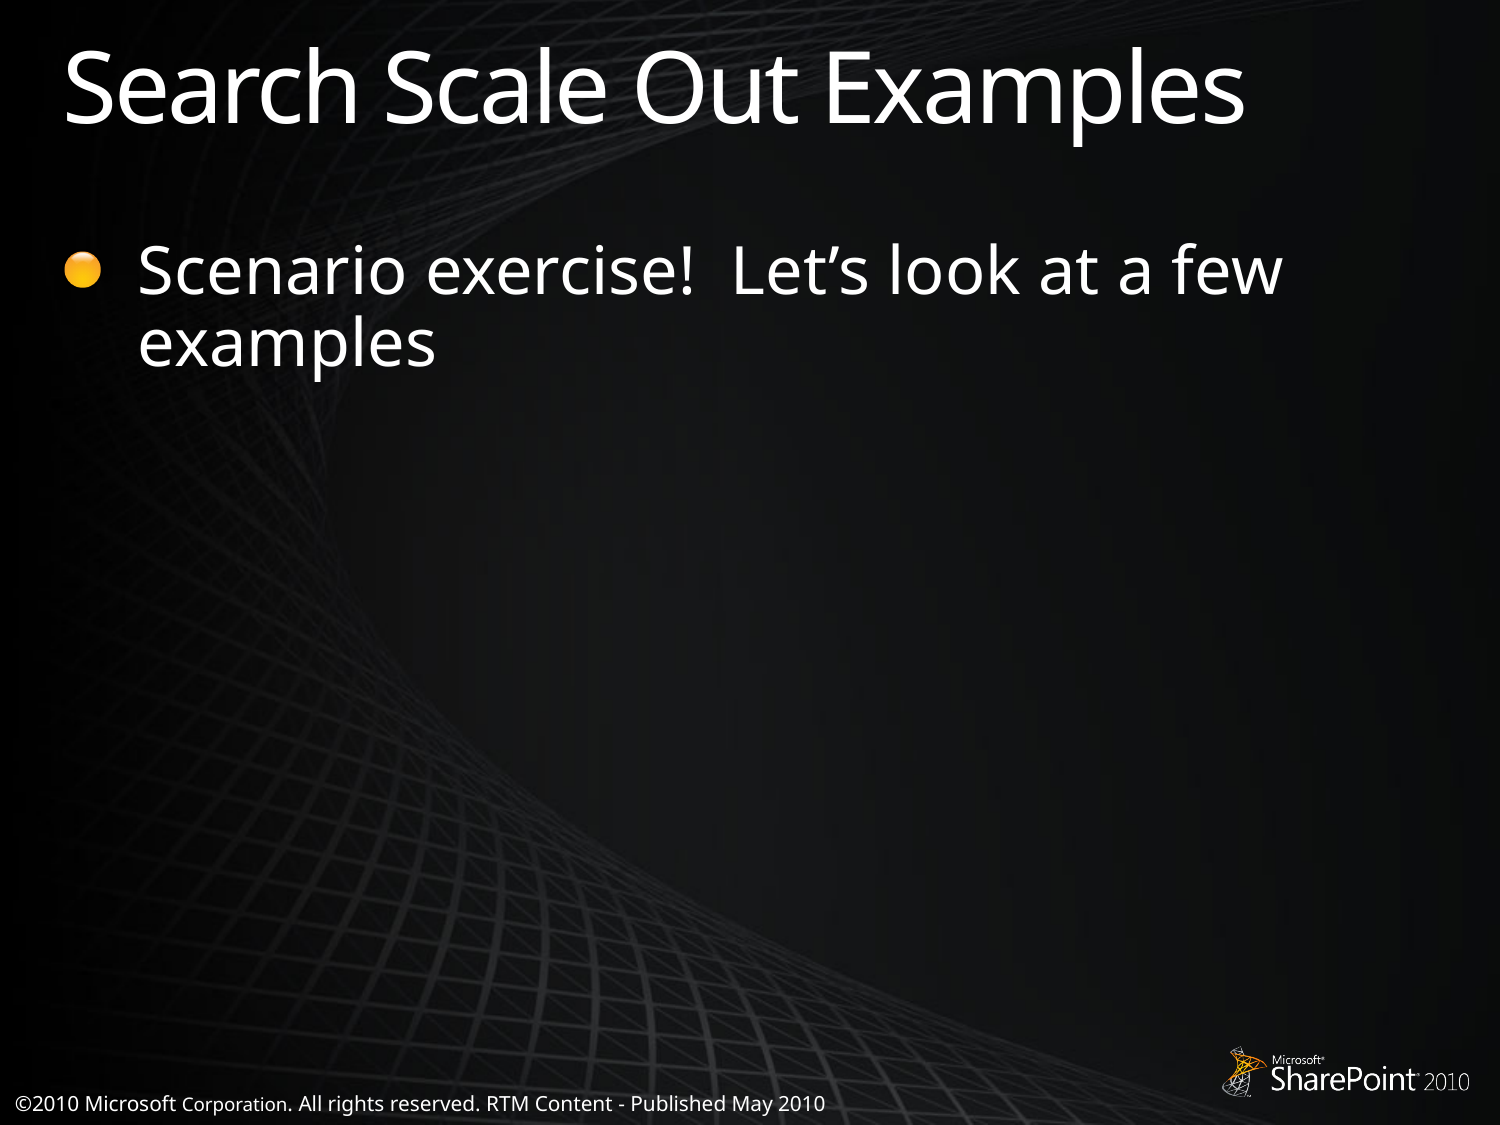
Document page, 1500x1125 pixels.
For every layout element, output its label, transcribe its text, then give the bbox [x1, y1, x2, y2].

title Search Scale Out Examples [62, 37, 1438, 147]
picture [0, 0, 1500, 1125]
list Scenario exercise! Let’s look at a few examples [62, 237, 1438, 383]
